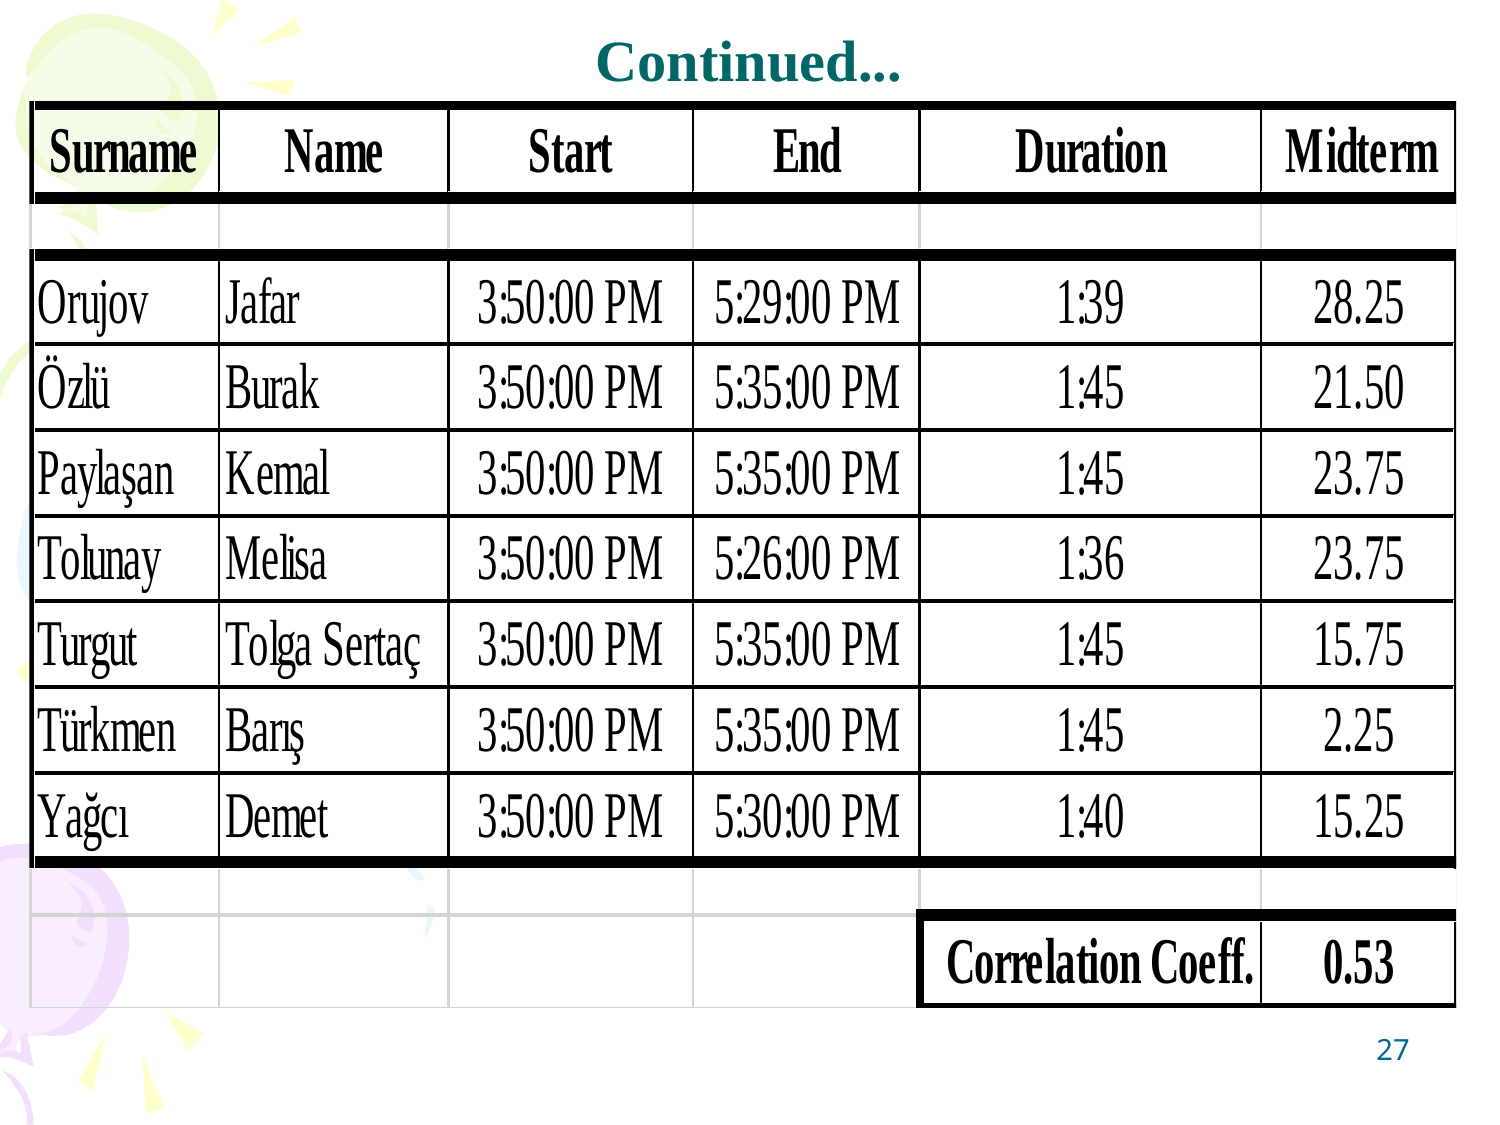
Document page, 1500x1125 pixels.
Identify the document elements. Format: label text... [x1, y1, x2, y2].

slide_number 27 [1074, 1024, 1425, 1100]
title Continued... [72, 16, 1425, 99]
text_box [29, 101, 1459, 1012]
